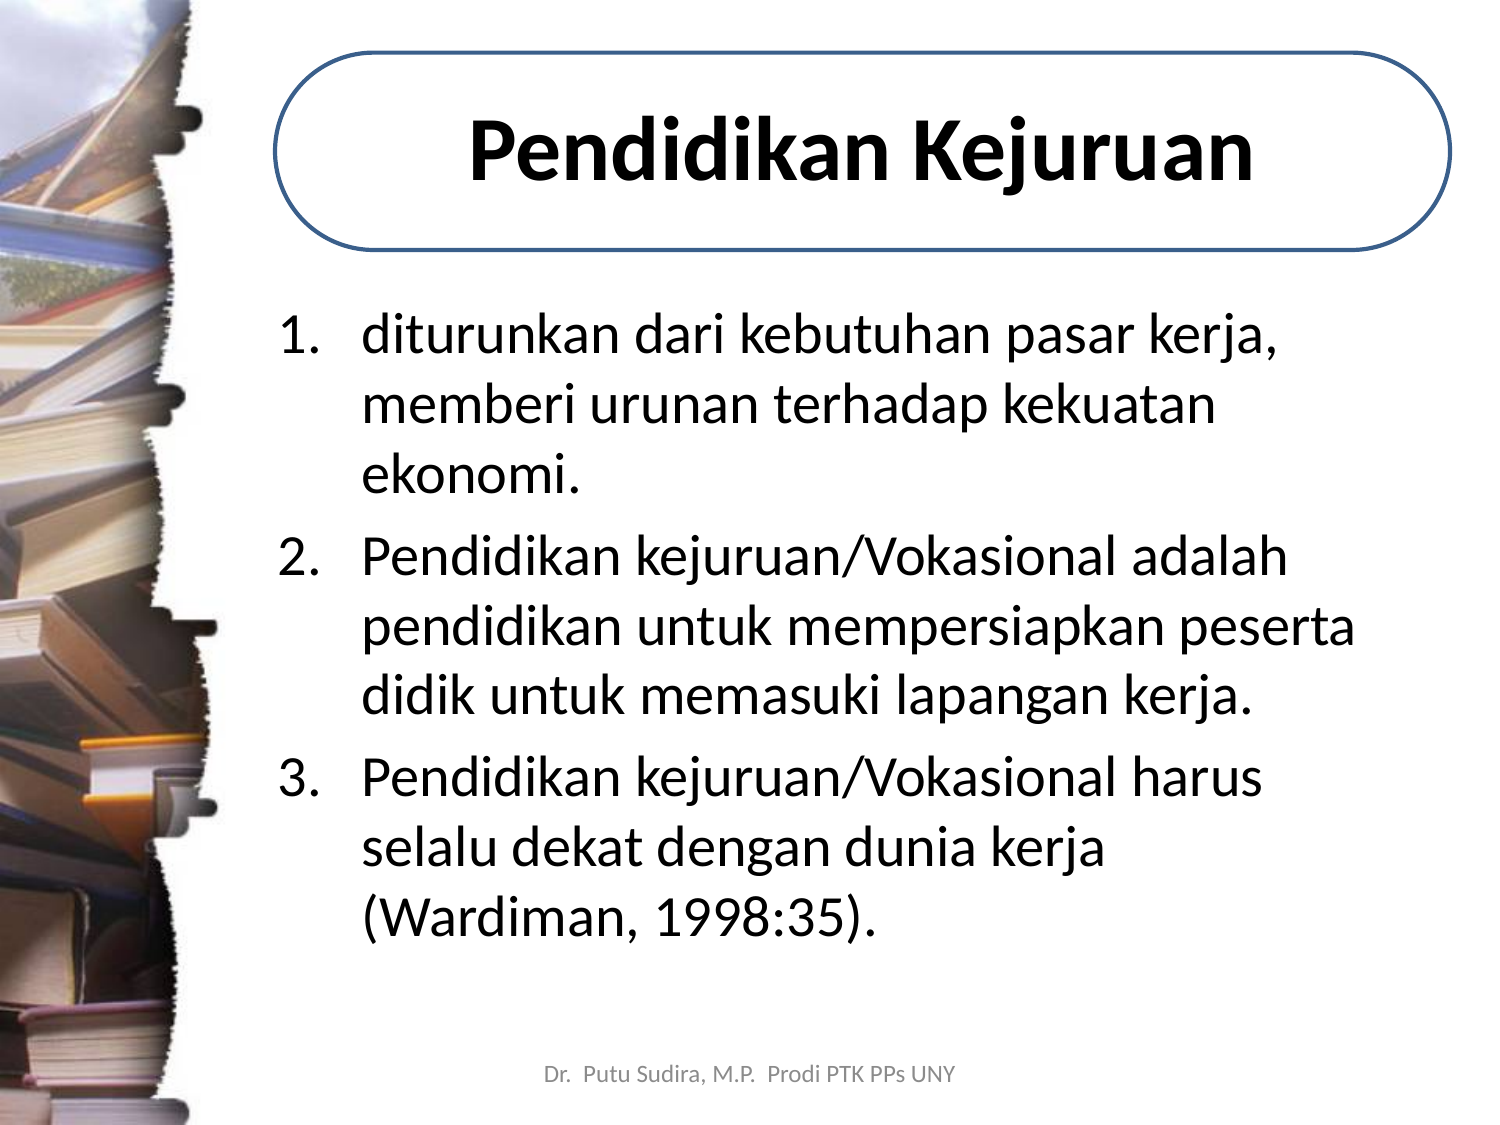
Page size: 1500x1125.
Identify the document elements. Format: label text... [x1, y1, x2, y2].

text_box [272, 50, 1453, 253]
picture [0, 0, 1500, 1125]
footer Dr. Putu Sudira, M.P. Prodi PTK PPs UNY [512, 1042, 988, 1103]
subtitle diturunkan dari kebutuhan pasar kerja, memberi urunan terhadap kekuatan ekonomi. Pendidikan kejuruan/Vokasional adalah pendidikan untuk mempersiapkan peserta didik untuk memasuki lapangan kerja. Pendidikan kejuruan/Vokasional harus selalu dekat dengan dunia kerja (Wardiman, 1998:35). [262, 287, 1413, 1013]
